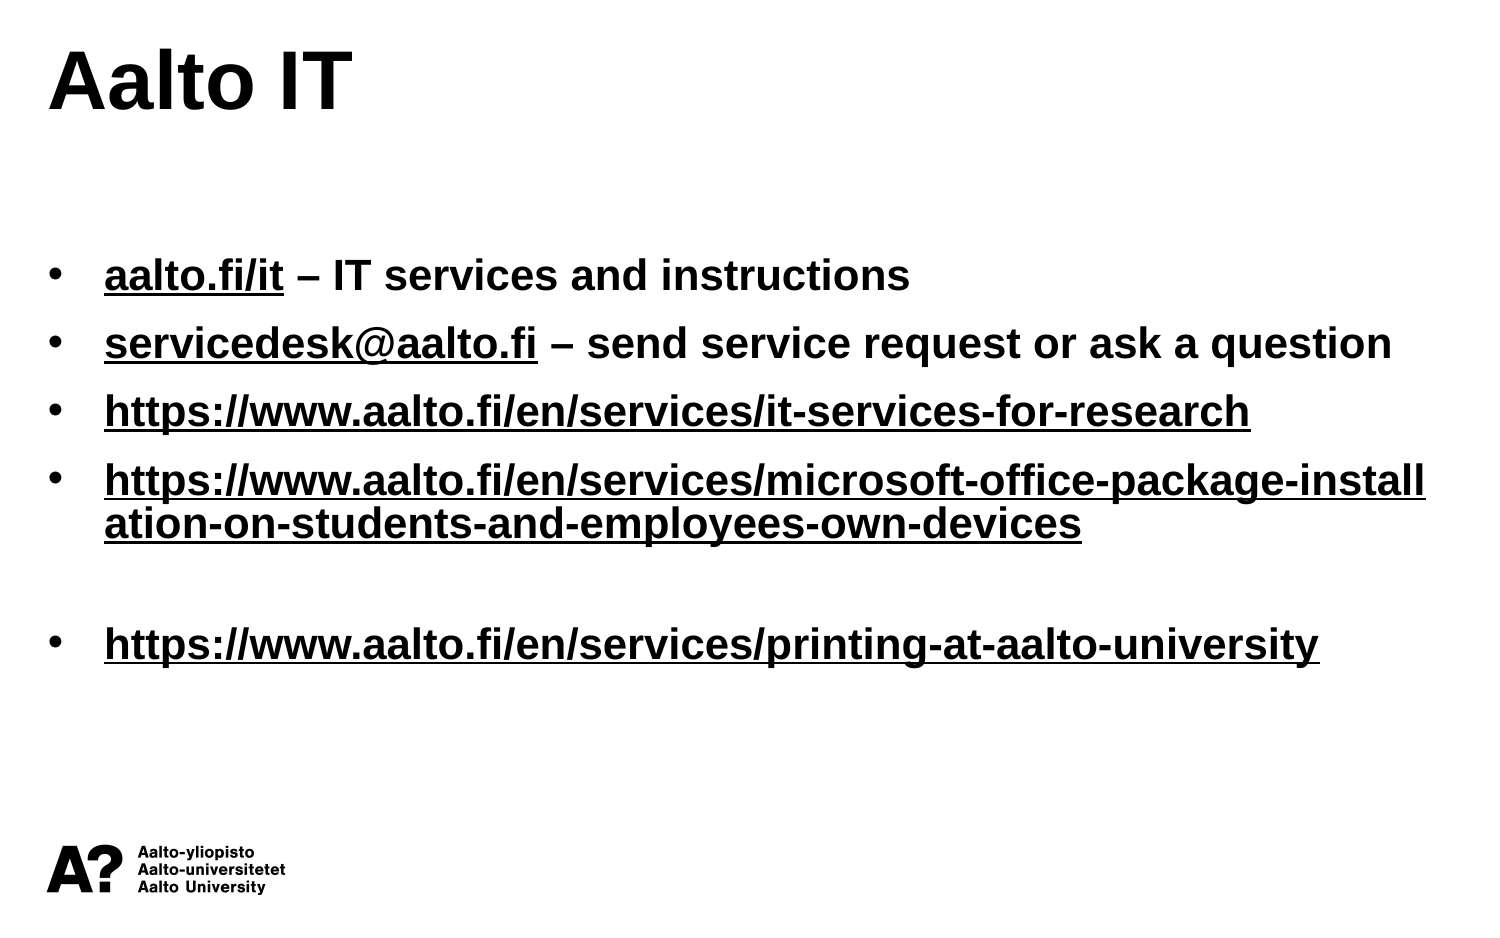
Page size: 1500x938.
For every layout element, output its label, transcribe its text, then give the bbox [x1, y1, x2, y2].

list Aalto IT [47, 25, 1442, 208]
list aalto.fi/it – IT services and instructions servicedesk@aalto.fi – send service request or ask a question https://www.aalto.fi/en/services/it-services-for-research https://www.aalto.fi/en/services/microsoft-office-package-installation-on-students-and-employees-own-devices https://www.aalto.fi/en/services/printing-at-aalto-university [47, 246, 1442, 803]
picture [0, 799, 333, 938]
